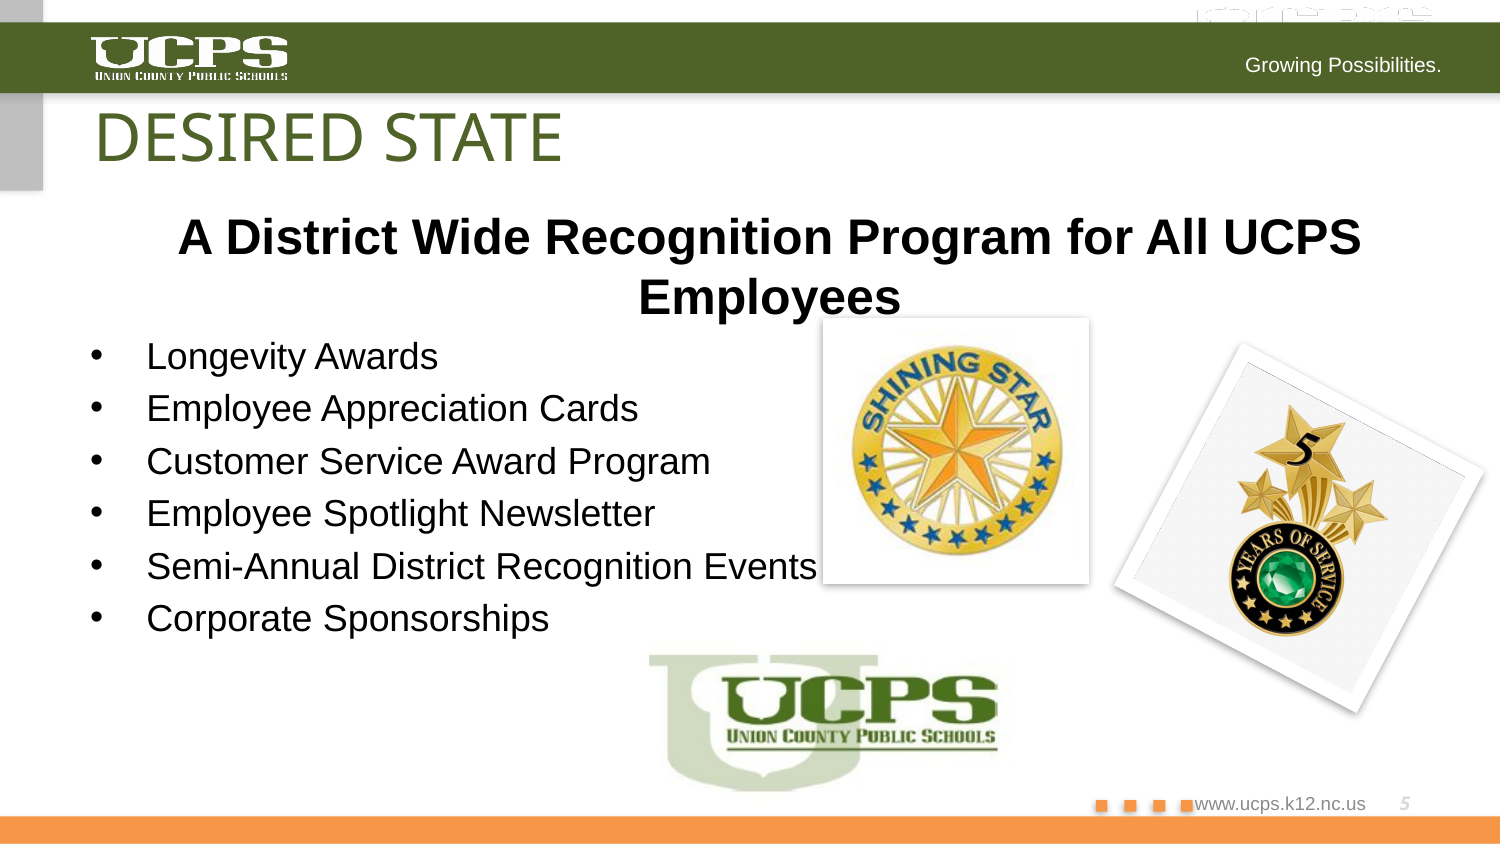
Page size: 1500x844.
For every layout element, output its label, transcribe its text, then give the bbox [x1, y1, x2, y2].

picture [628, 619, 1016, 805]
slide_number 5 [1074, 782, 1425, 828]
footer www.ucps.k12.nc.us [911, 784, 1387, 830]
picture [1135, 363, 1464, 692]
picture [837, 331, 1075, 570]
list A District Wide Recognition Program for All UCPS Employees Longevity Awards Employee Appreciation Cards Customer Service Award Program Employee Spotlight Newsletter Semi-Annual District Recognition Events Corporate Sponsorships [75, 196, 1465, 754]
title Desired STATE [78, 50, 1429, 196]
